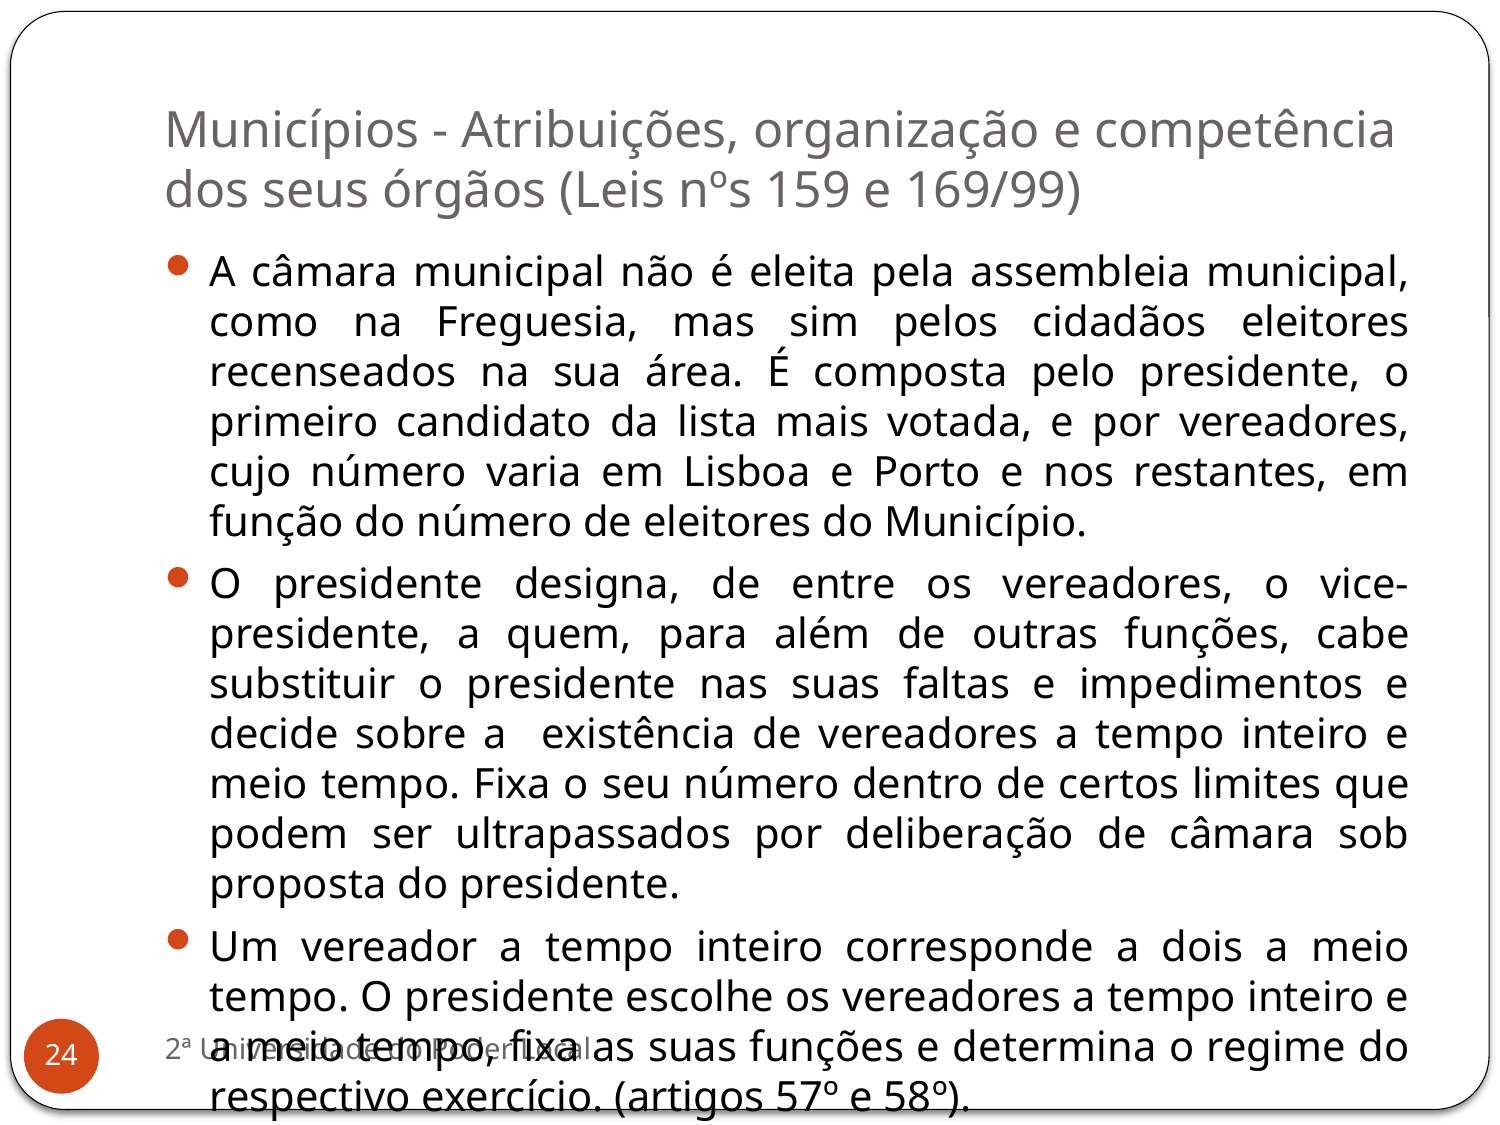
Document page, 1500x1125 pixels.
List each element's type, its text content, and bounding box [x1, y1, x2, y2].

footer 2ª Universidade do Poder Local [150, 1012, 800, 1088]
list A câmara municipal não é eleita pela assembleia municipal, como na Freguesia, mas sim pelos cidadãos eleitores recenseados na sua área. É composta pelo presidente, o primeiro candidato da lista mais votada, e por vereadores, cujo número varia em Lisboa e Porto e nos restantes, em função do número de eleitores do Município. O presidente designa, de entre os vereadores, o vice-presidente, a quem, para além de outras funções, cabe substituir o presidente nas suas faltas e impedimentos e decide sobre a existência de vereadores a tempo inteiro e meio tempo. Fixa o seu número dentro de certos limites que podem ser ultrapassados por deliberação de câmara sob proposta do presidente. Um vereador a tempo inteiro corresponde a dois a meio tempo. O presidente escolhe os vereadores a tempo inteiro e a meio tempo, fixa as suas funções e determina o regime do respectivo exercício. (artigos 57º e 58º). [150, 237, 1425, 988]
title Municípios - Atribuições, organização e competência dos seus órgãos (Leis nºs 159 e 169/99) [150, 45, 1425, 233]
slide_number 24 [23, 1018, 99, 1094]
